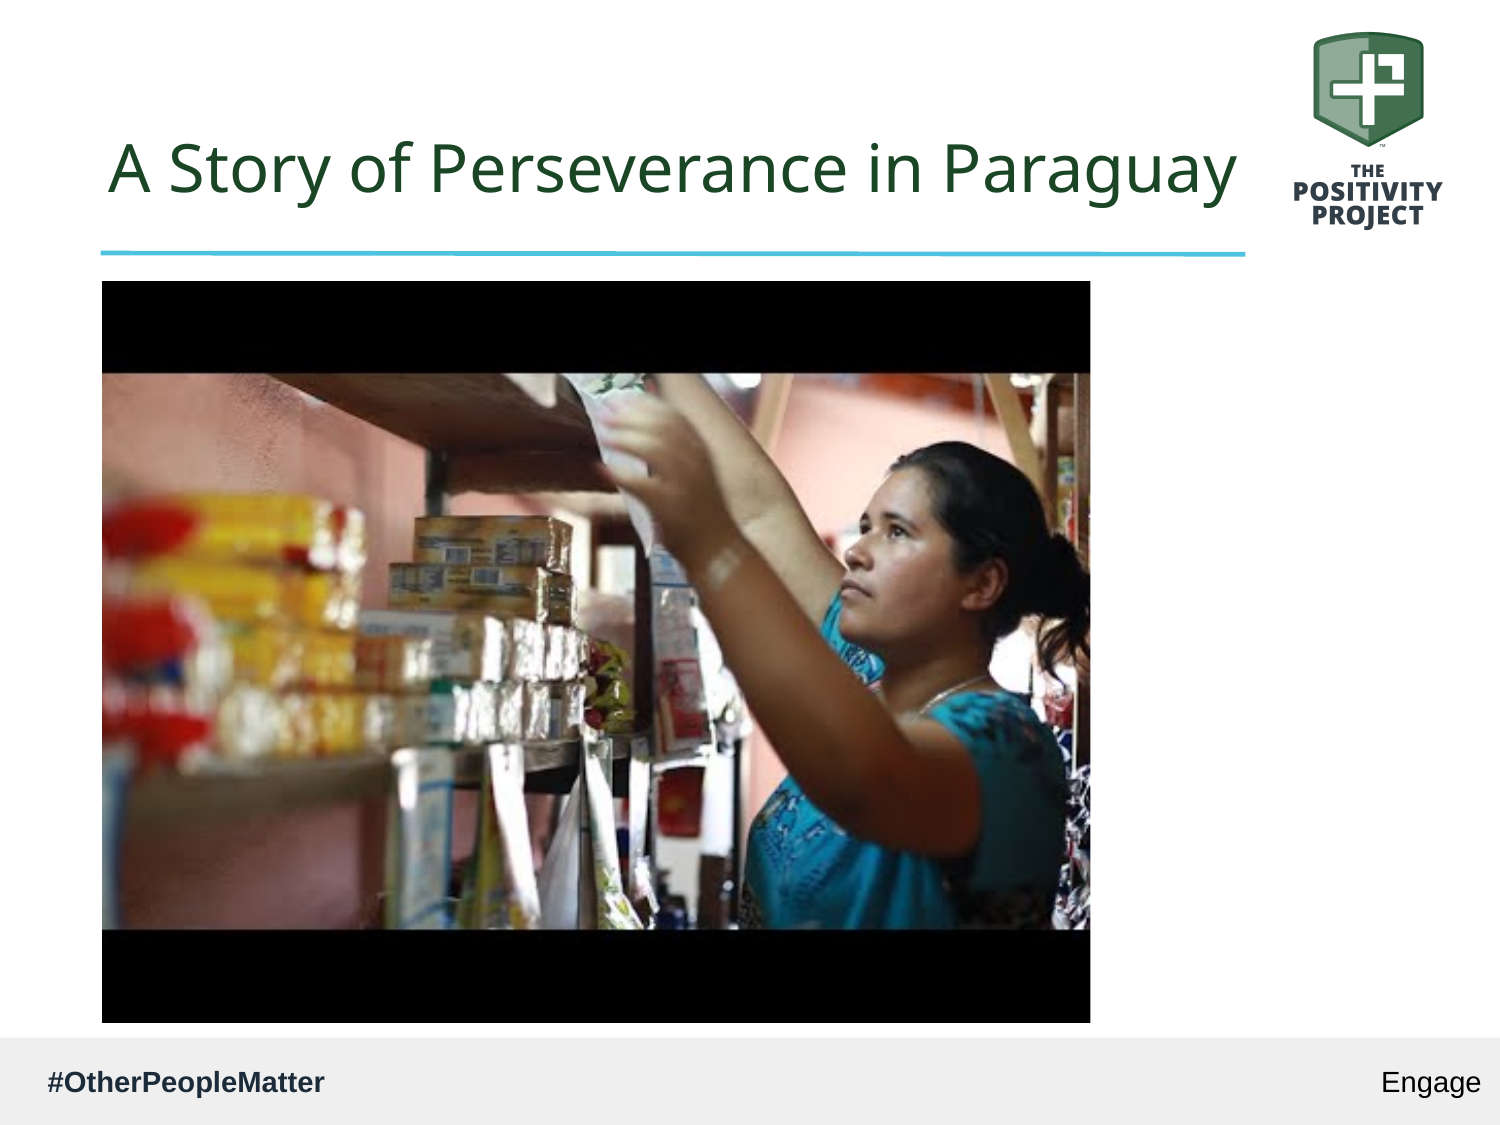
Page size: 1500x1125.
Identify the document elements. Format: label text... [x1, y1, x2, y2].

title A Story of Perseverance in Paraguay [93, 95, 1270, 237]
text_box [102, 281, 1091, 1023]
picture [1237, 0, 1500, 263]
slide_number Engage [1297, 1037, 1482, 1125]
